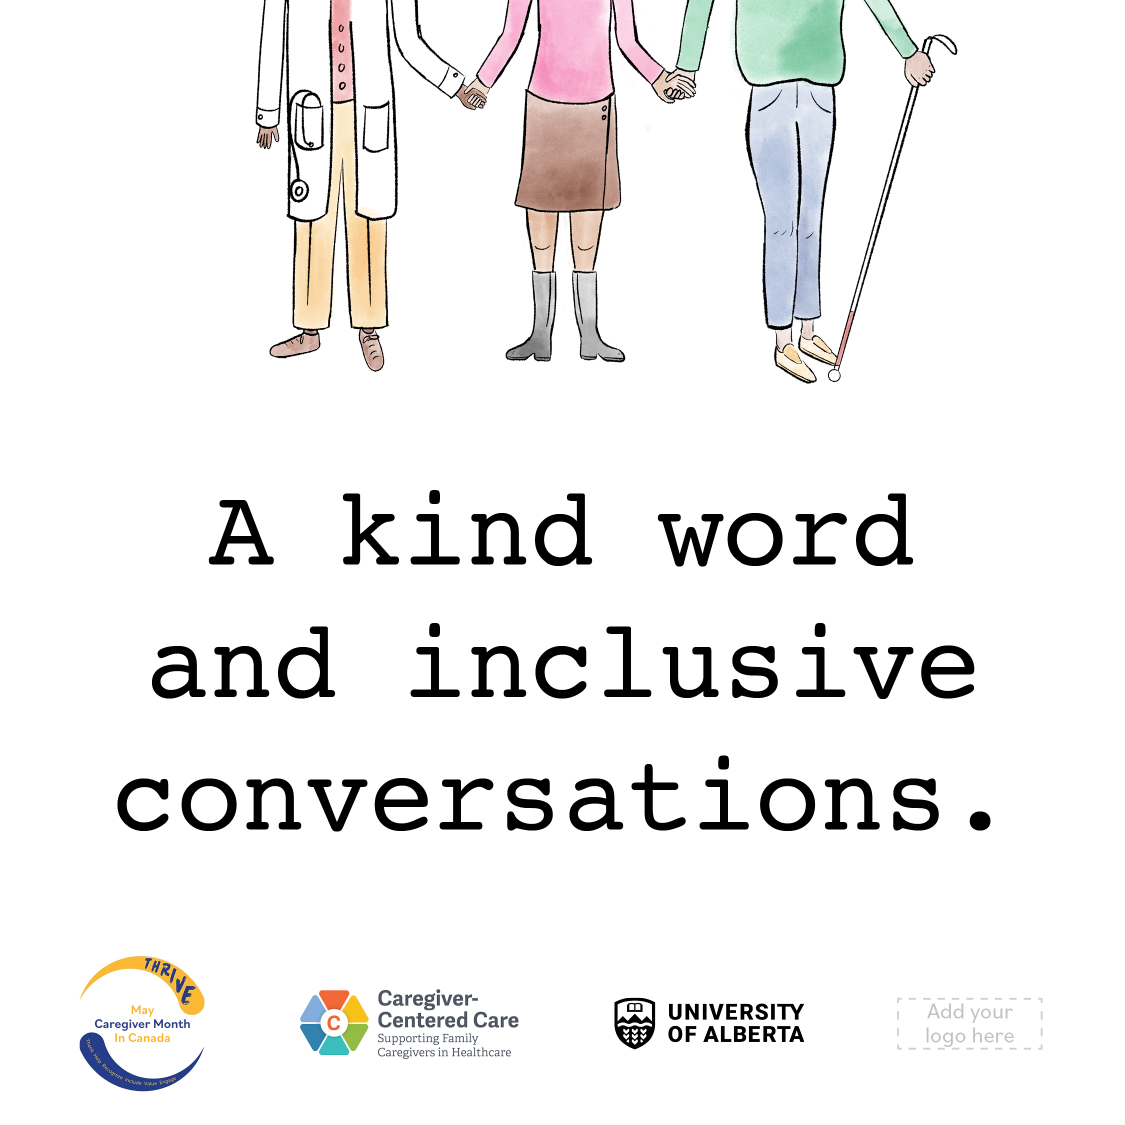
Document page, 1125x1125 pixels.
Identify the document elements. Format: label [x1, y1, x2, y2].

list [0, 0, 1125, 1125]
